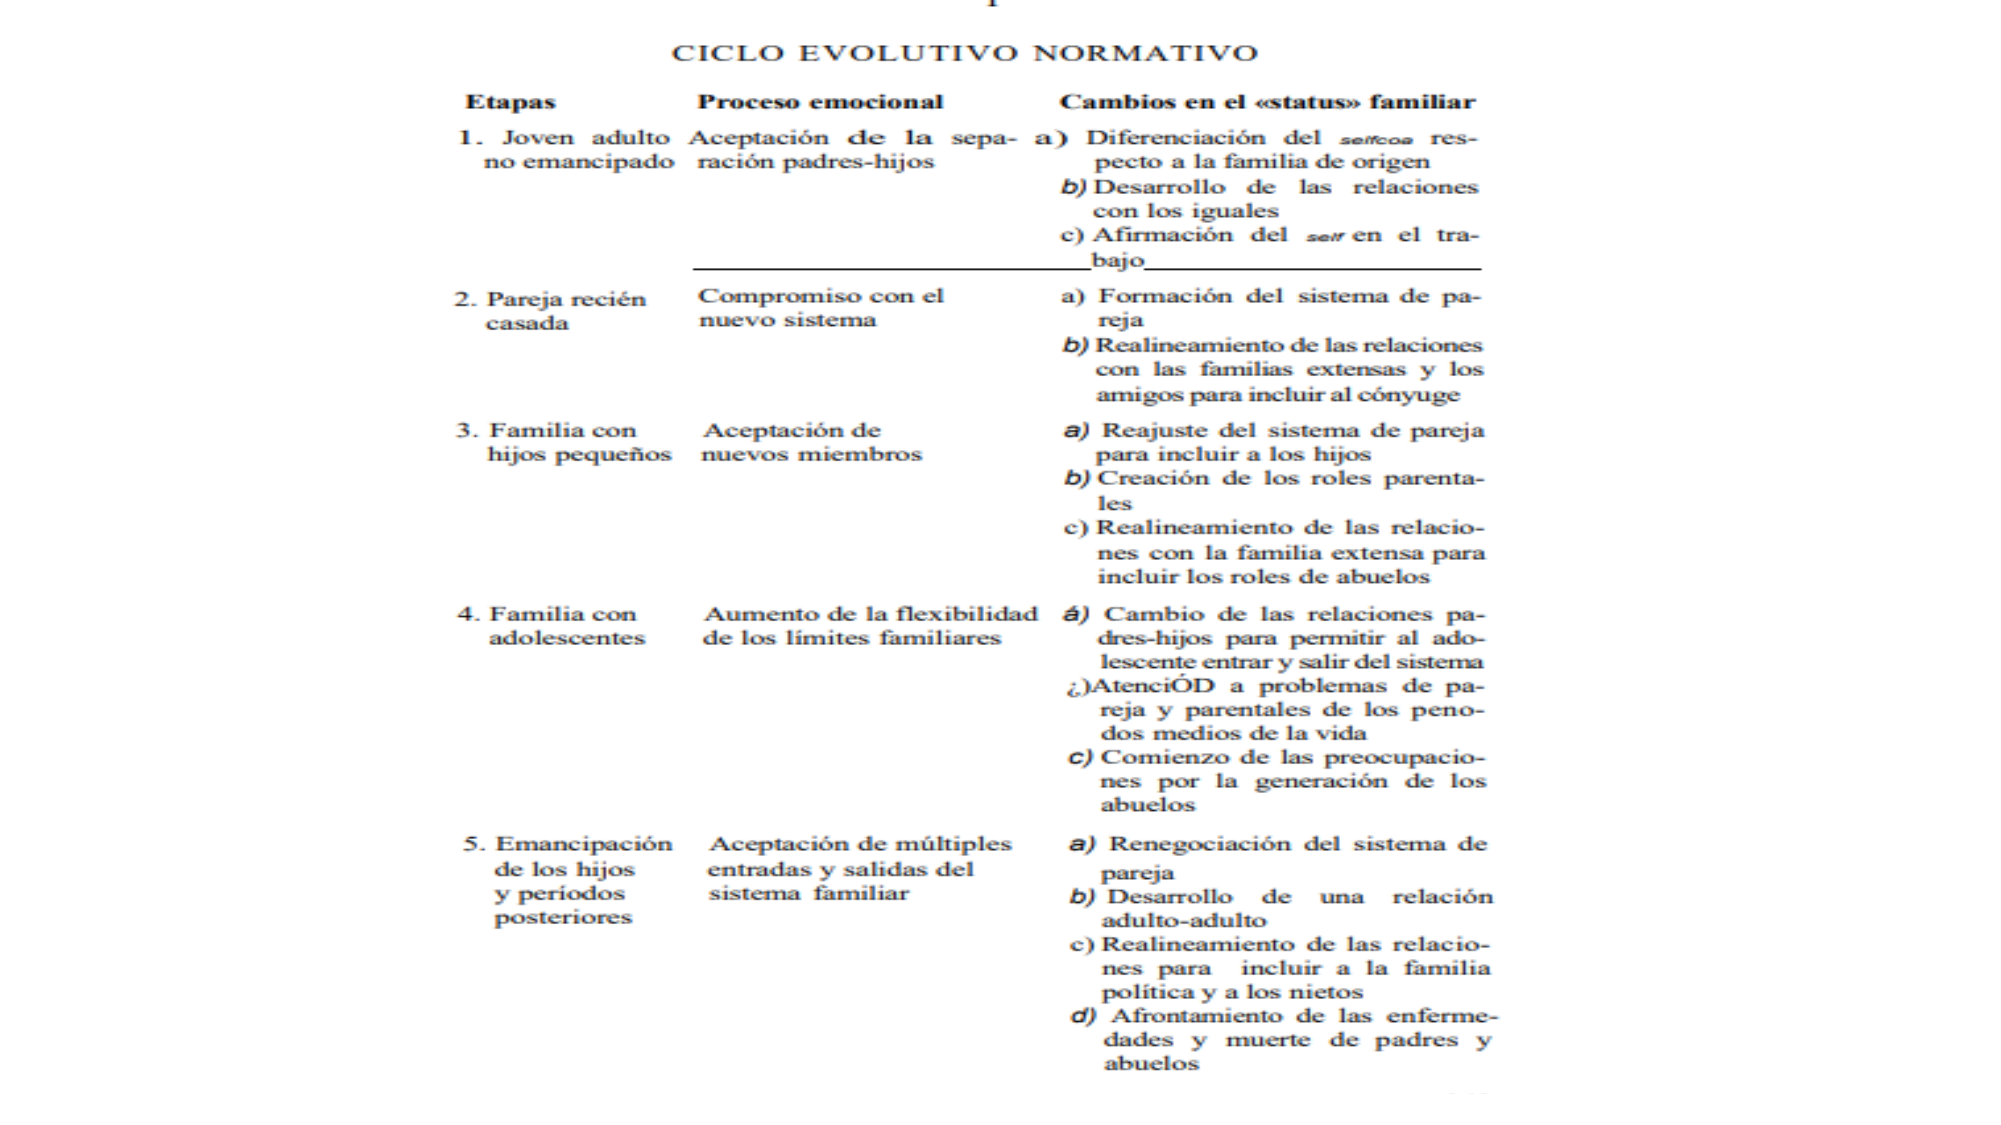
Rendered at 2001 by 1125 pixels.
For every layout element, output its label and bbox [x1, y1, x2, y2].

picture [367, 0, 1609, 1094]
